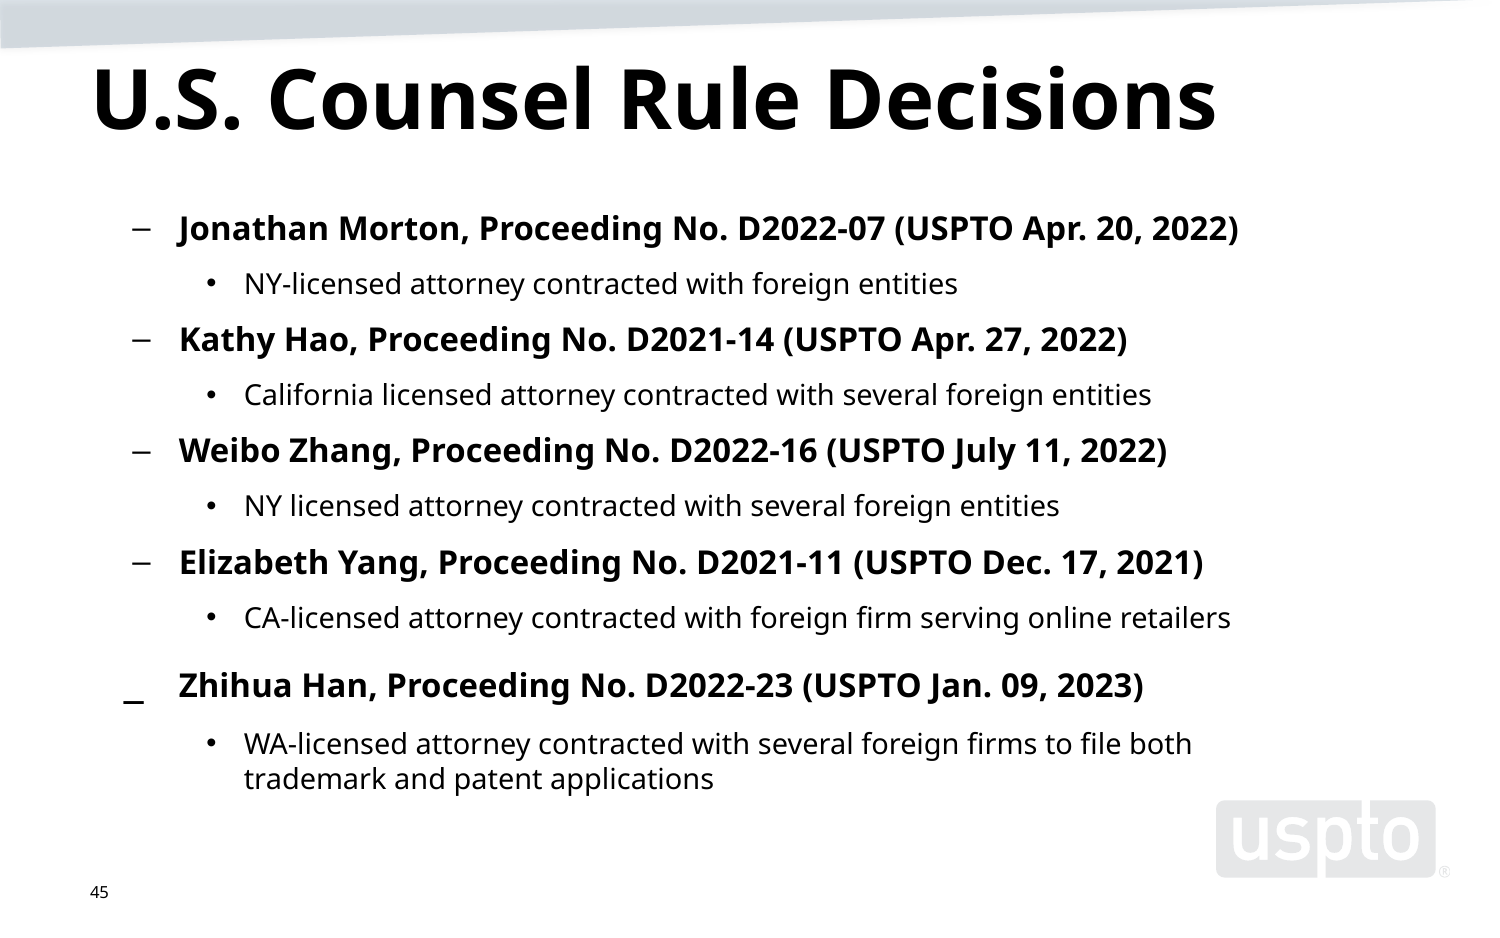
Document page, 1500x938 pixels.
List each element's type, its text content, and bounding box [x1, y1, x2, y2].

title U.S. Counsel Rule Decisions [75, 38, 1425, 162]
slide_number 45 [75, 868, 413, 919]
list Jonathan Morton, Proceeding No. D2022-07 (USPTO Apr. 20, 2022) NY-licensed attorney contracted with foreign entities Kathy Hao, Proceeding No. D2021-14 (USPTO Apr. 27, 2022) California licensed attorney contracted with several foreign entities Weibo Zhang, Proceeding No. D2022-16 (USPTO July 11, 2022) NY licensed attorney contracted with several foreign entities Elizabeth Yang, Proceeding No. D2021-11 (USPTO Dec. 17, 2021) CA-licensed attorney contracted with foreign firm serving online retailers _ Zhihua Han, Proceeding No. D2022-23 (USPTO Jan. 09, 2023) WA-licensed attorney contracted with several foreign firms to file both trademark and patent applications [43, 200, 1337, 827]
